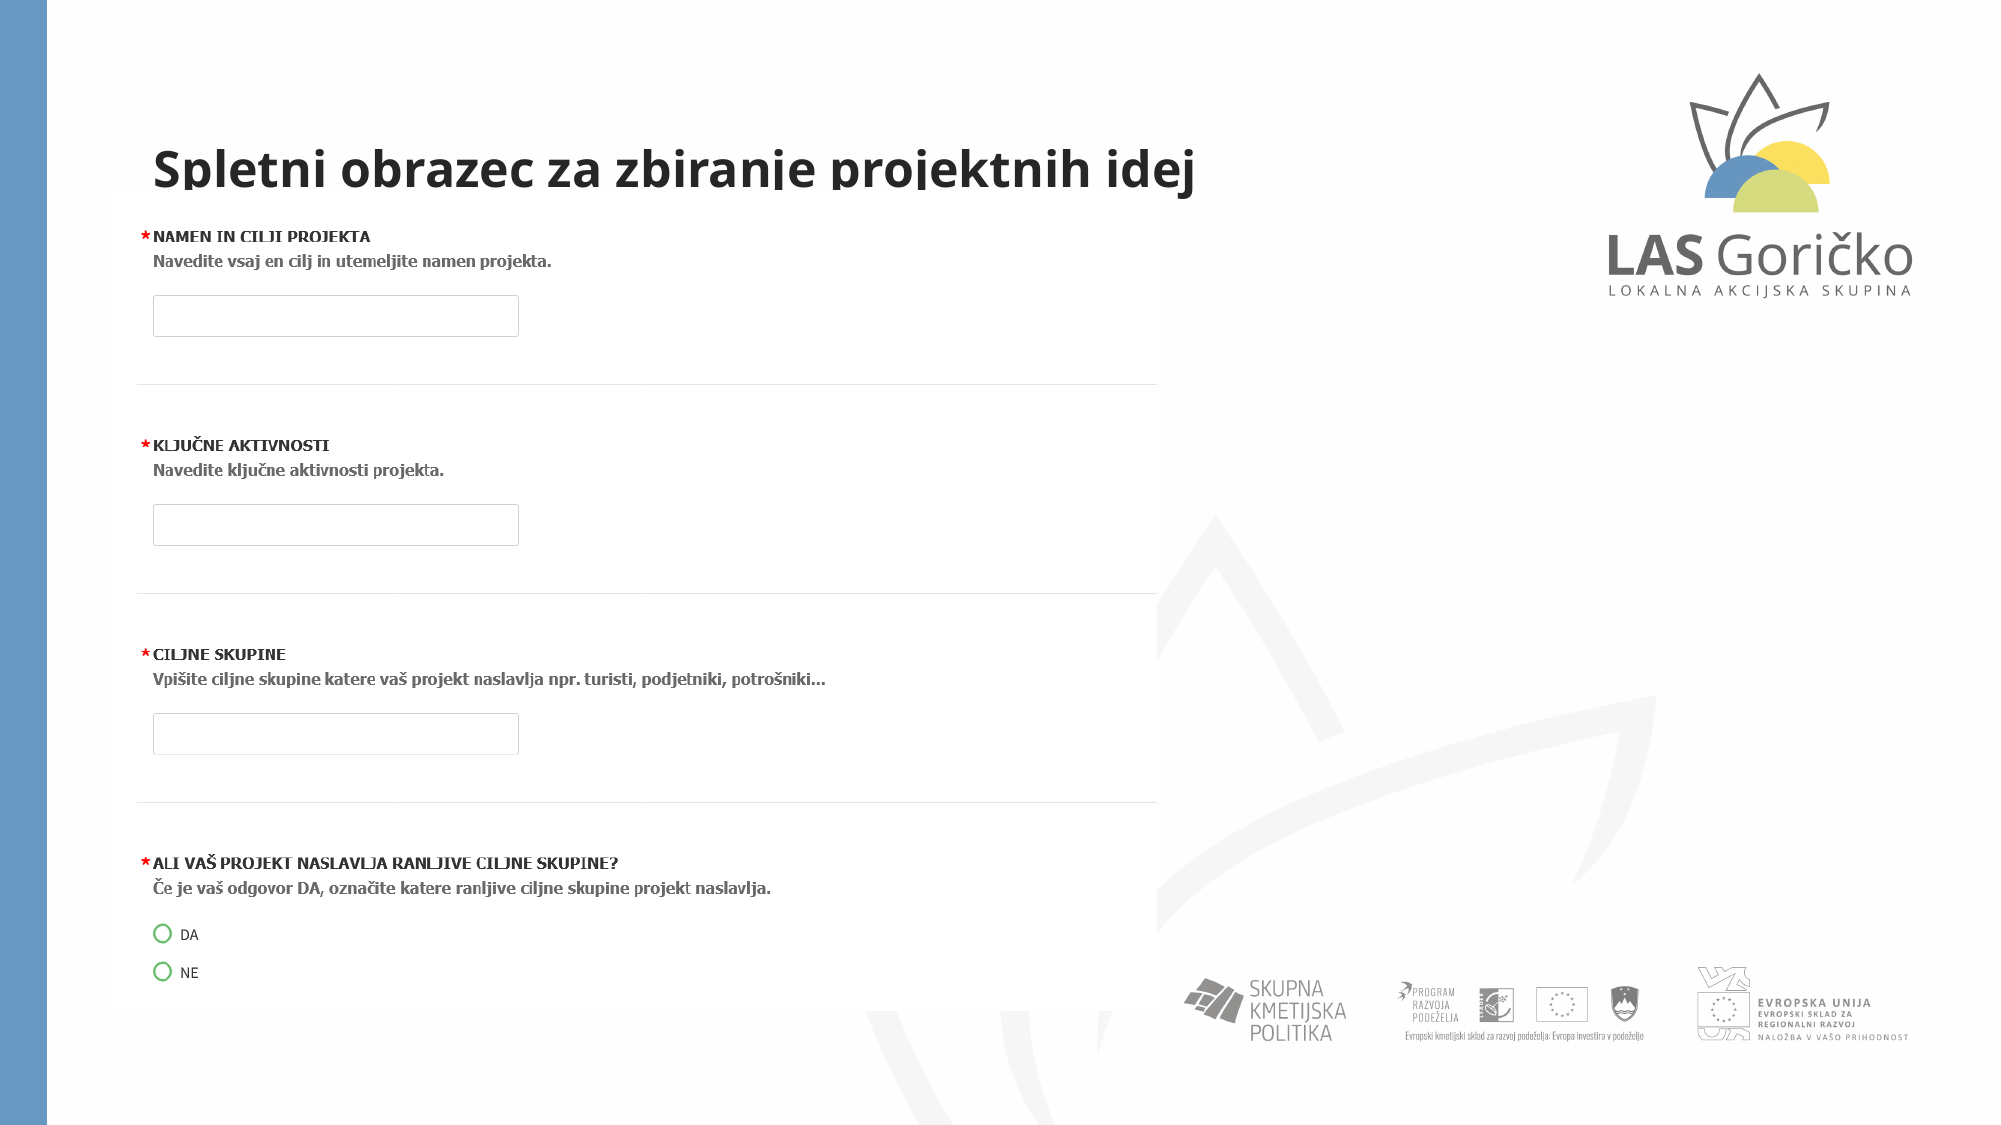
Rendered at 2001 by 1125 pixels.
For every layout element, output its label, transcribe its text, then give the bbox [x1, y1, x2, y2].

text_box Spletni obrazec za zbiranje projektnih idej [139, 130, 1613, 205]
picture [0, 0, 2001, 1125]
